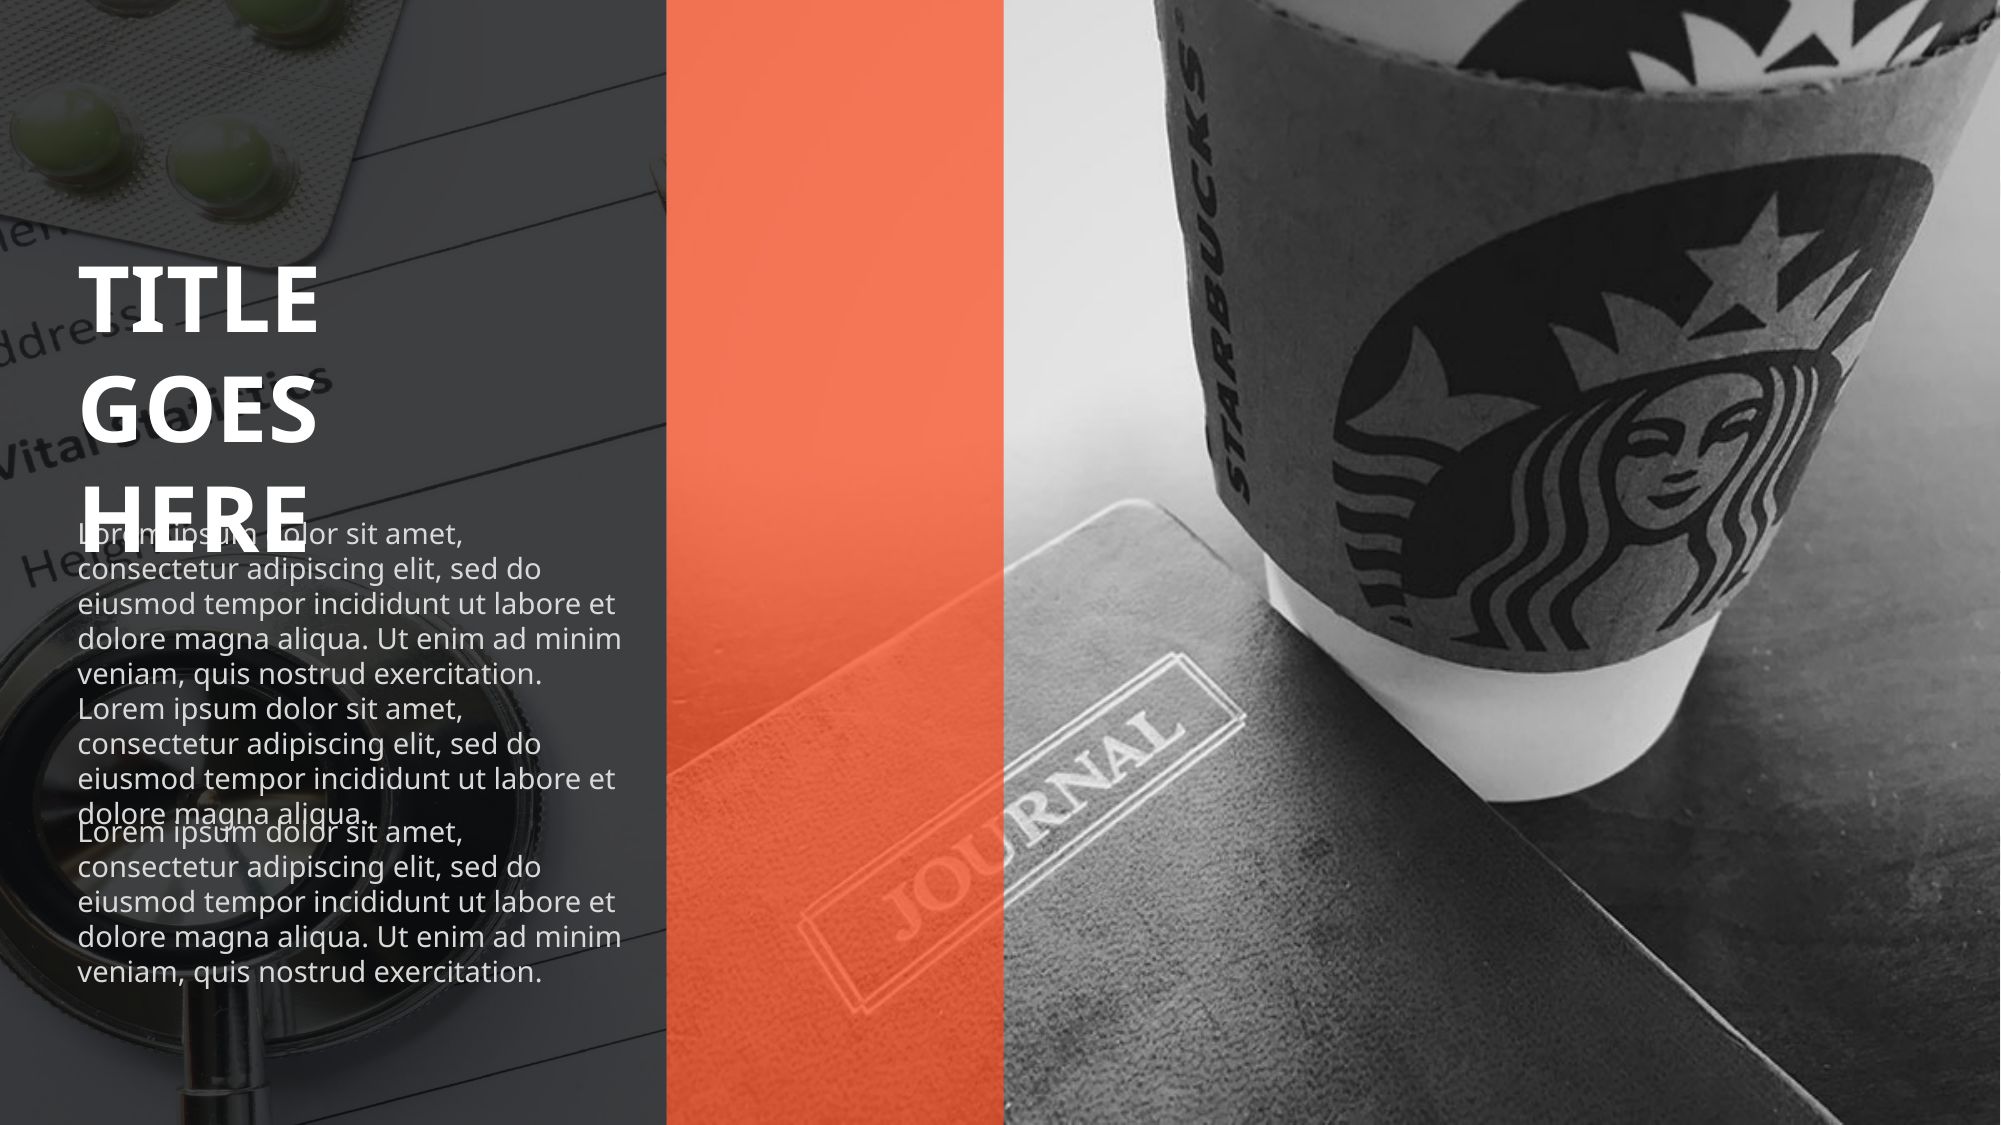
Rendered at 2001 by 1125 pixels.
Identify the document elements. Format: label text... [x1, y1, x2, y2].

text_box Lorem ipsum dolor sit amet, consectetur adipiscing elit, sed do eiusmod tempor incididunt ut labore et dolore magna aliqua. Ut enim ad minim veniam, quis nostrud exercitation. Lorem ipsum dolor sit amet, consectetur adipiscing elit, sed do eiusmod tempor incididunt ut labore et dolore magna aliqua. [62, 507, 643, 805]
text_box [1005, 0, 2000, 1125]
text_box [666, 0, 1005, 1125]
text_box TITLE GOES HERE [62, 233, 549, 578]
text_box Lorem ipsum dolor sit amet, consectetur adipiscing elit, sed do eiusmod tempor incididunt ut labore et dolore magna aliqua. Ut enim ad minim veniam, quis nostrud exercitation. [62, 805, 643, 996]
